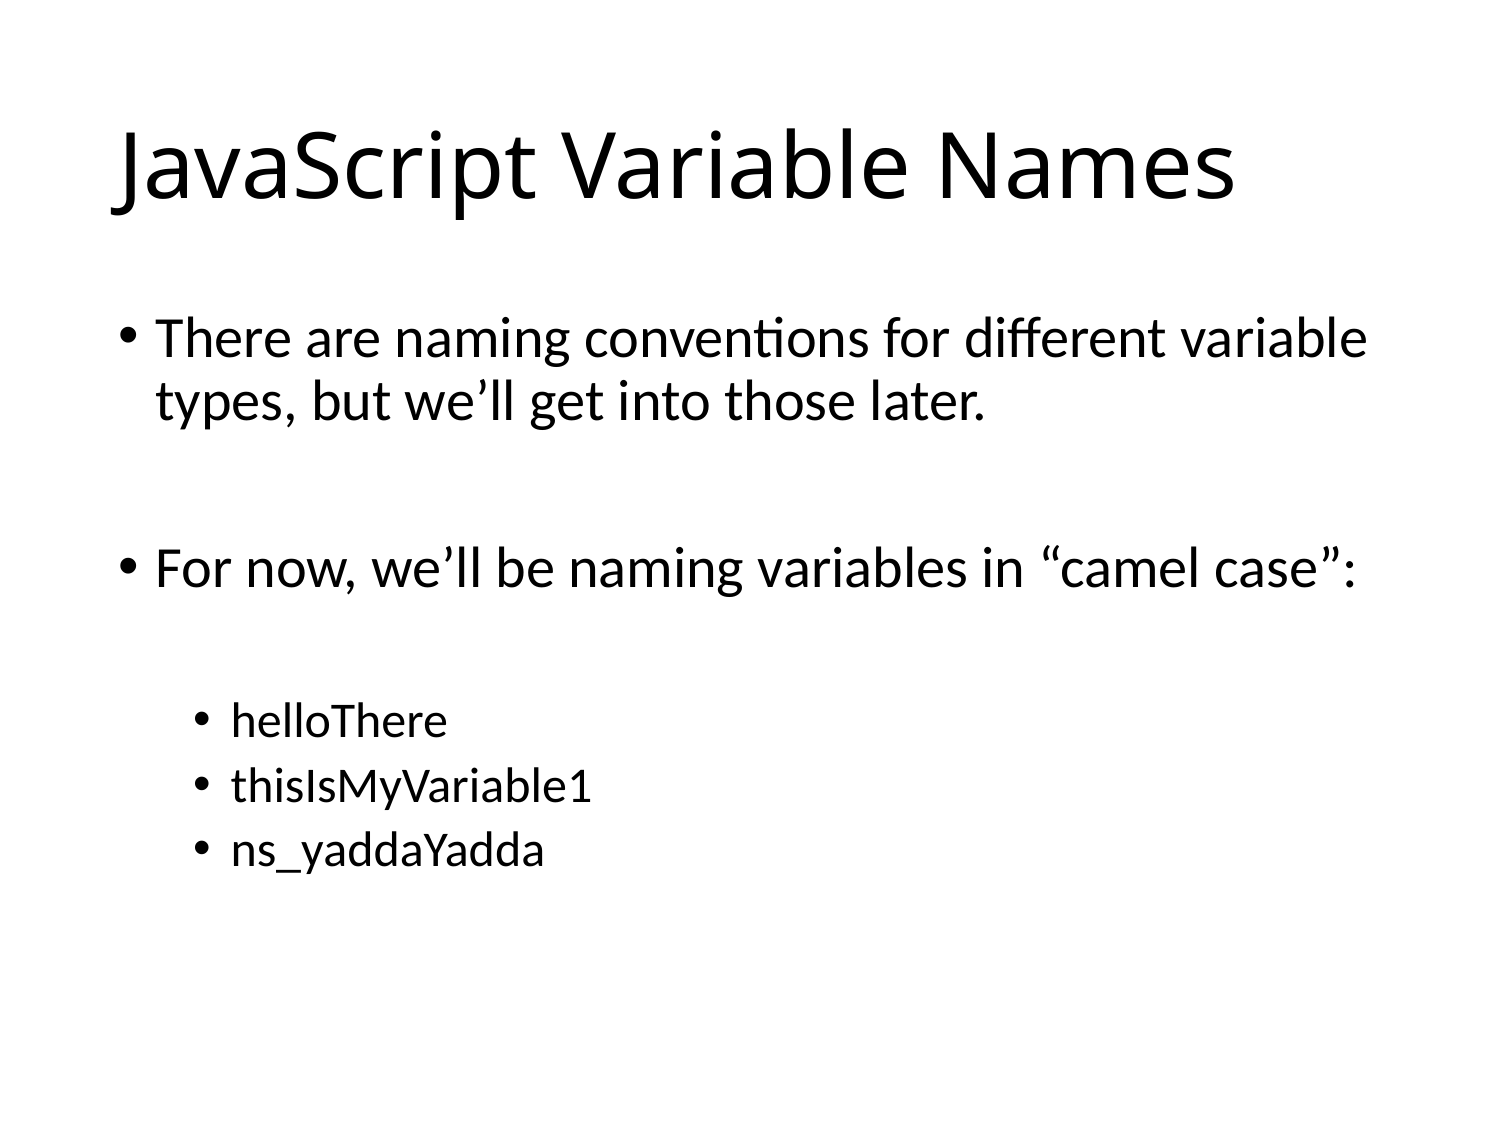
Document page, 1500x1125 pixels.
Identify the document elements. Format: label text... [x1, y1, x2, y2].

title JavaScript Variable Names [103, 59, 1397, 278]
list There are naming conventions for different variable types, but we’ll get into those later. For now, we’ll be naming variables in “camel case”: helloThere thisIsMyVariable1 ns_yaddaYadda [103, 299, 1397, 1014]
